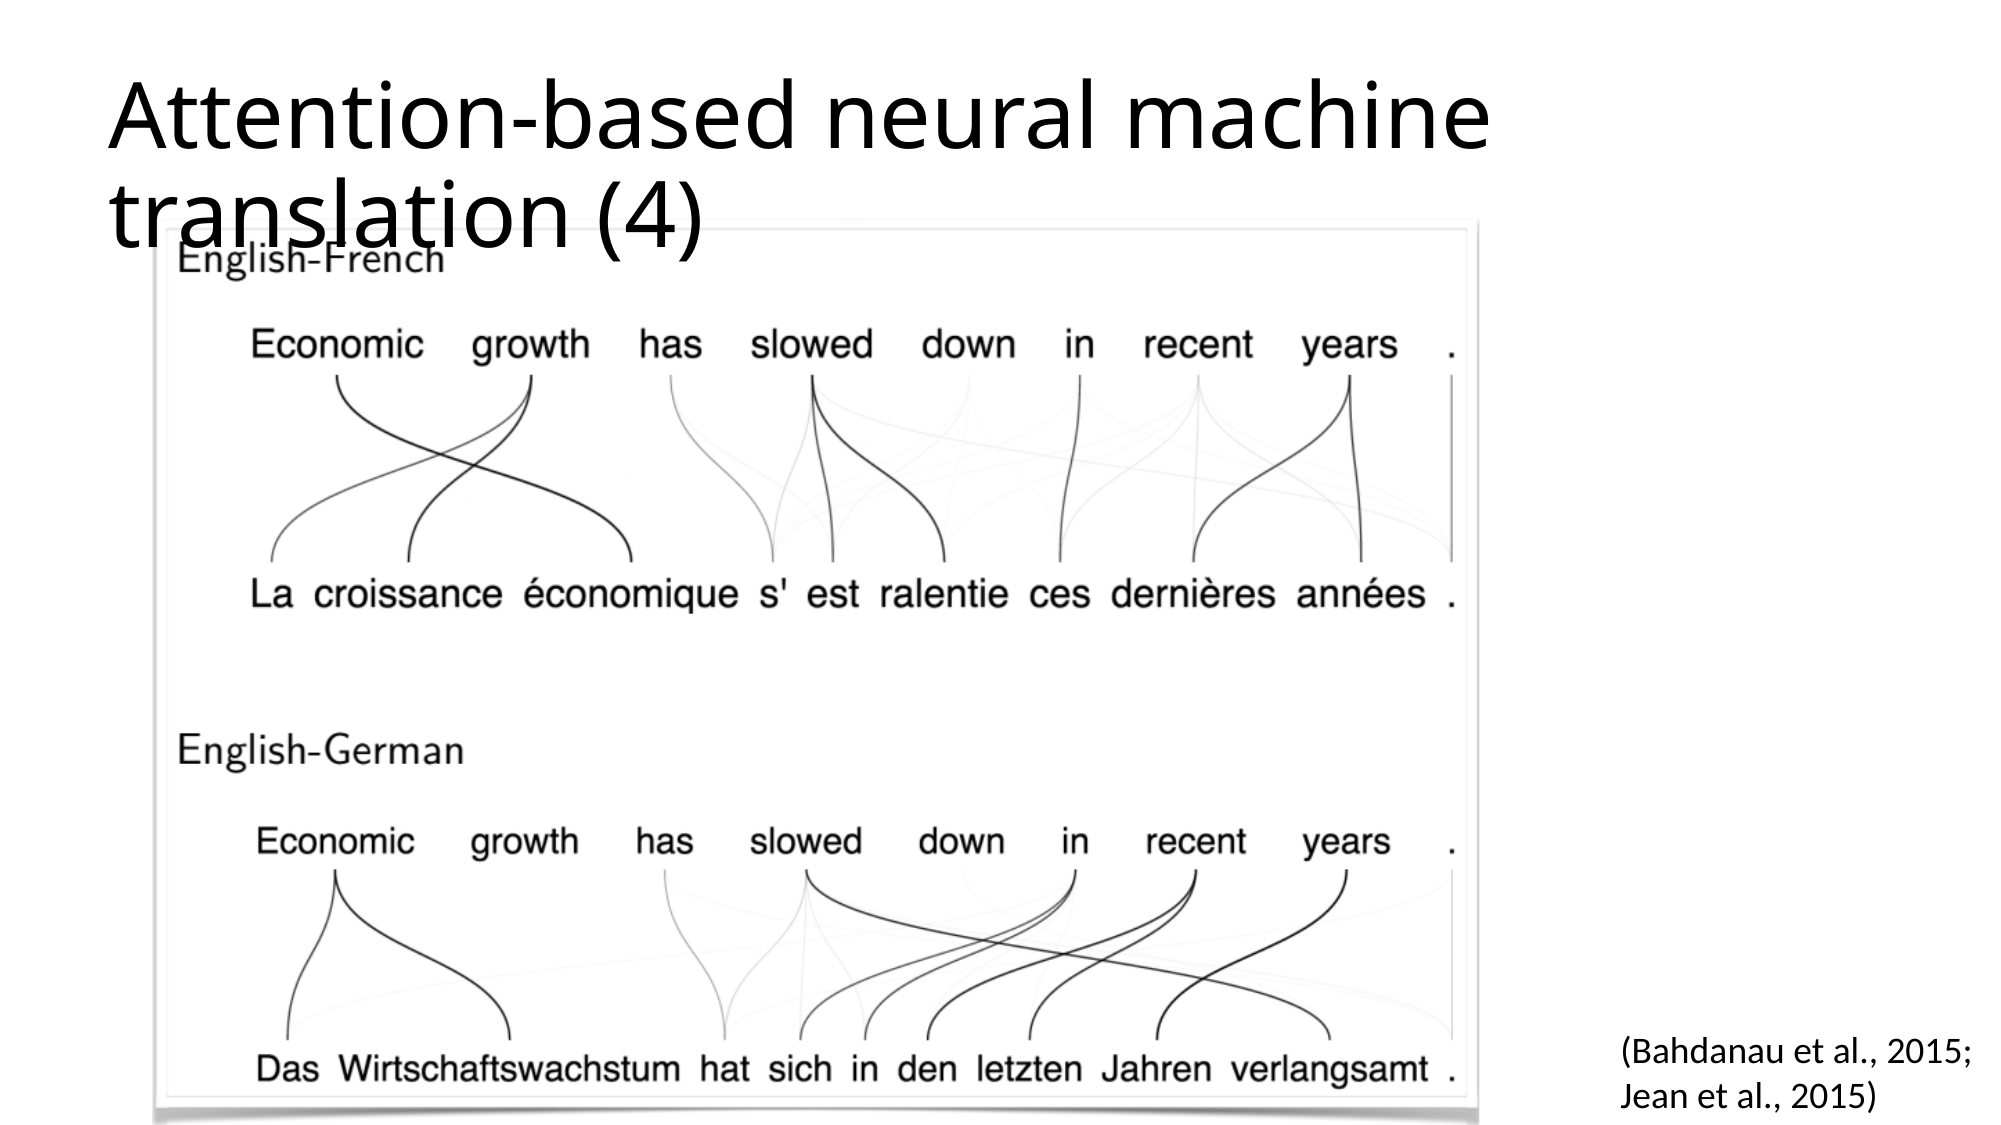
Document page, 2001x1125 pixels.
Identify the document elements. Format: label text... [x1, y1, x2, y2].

text_box Attention-based neural machine translation (4) [93, 59, 1863, 278]
text_box (Bahdanau et al., 2015; Jean et al., 2015) [1605, 1018, 2000, 1124]
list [152, 218, 1480, 1125]
